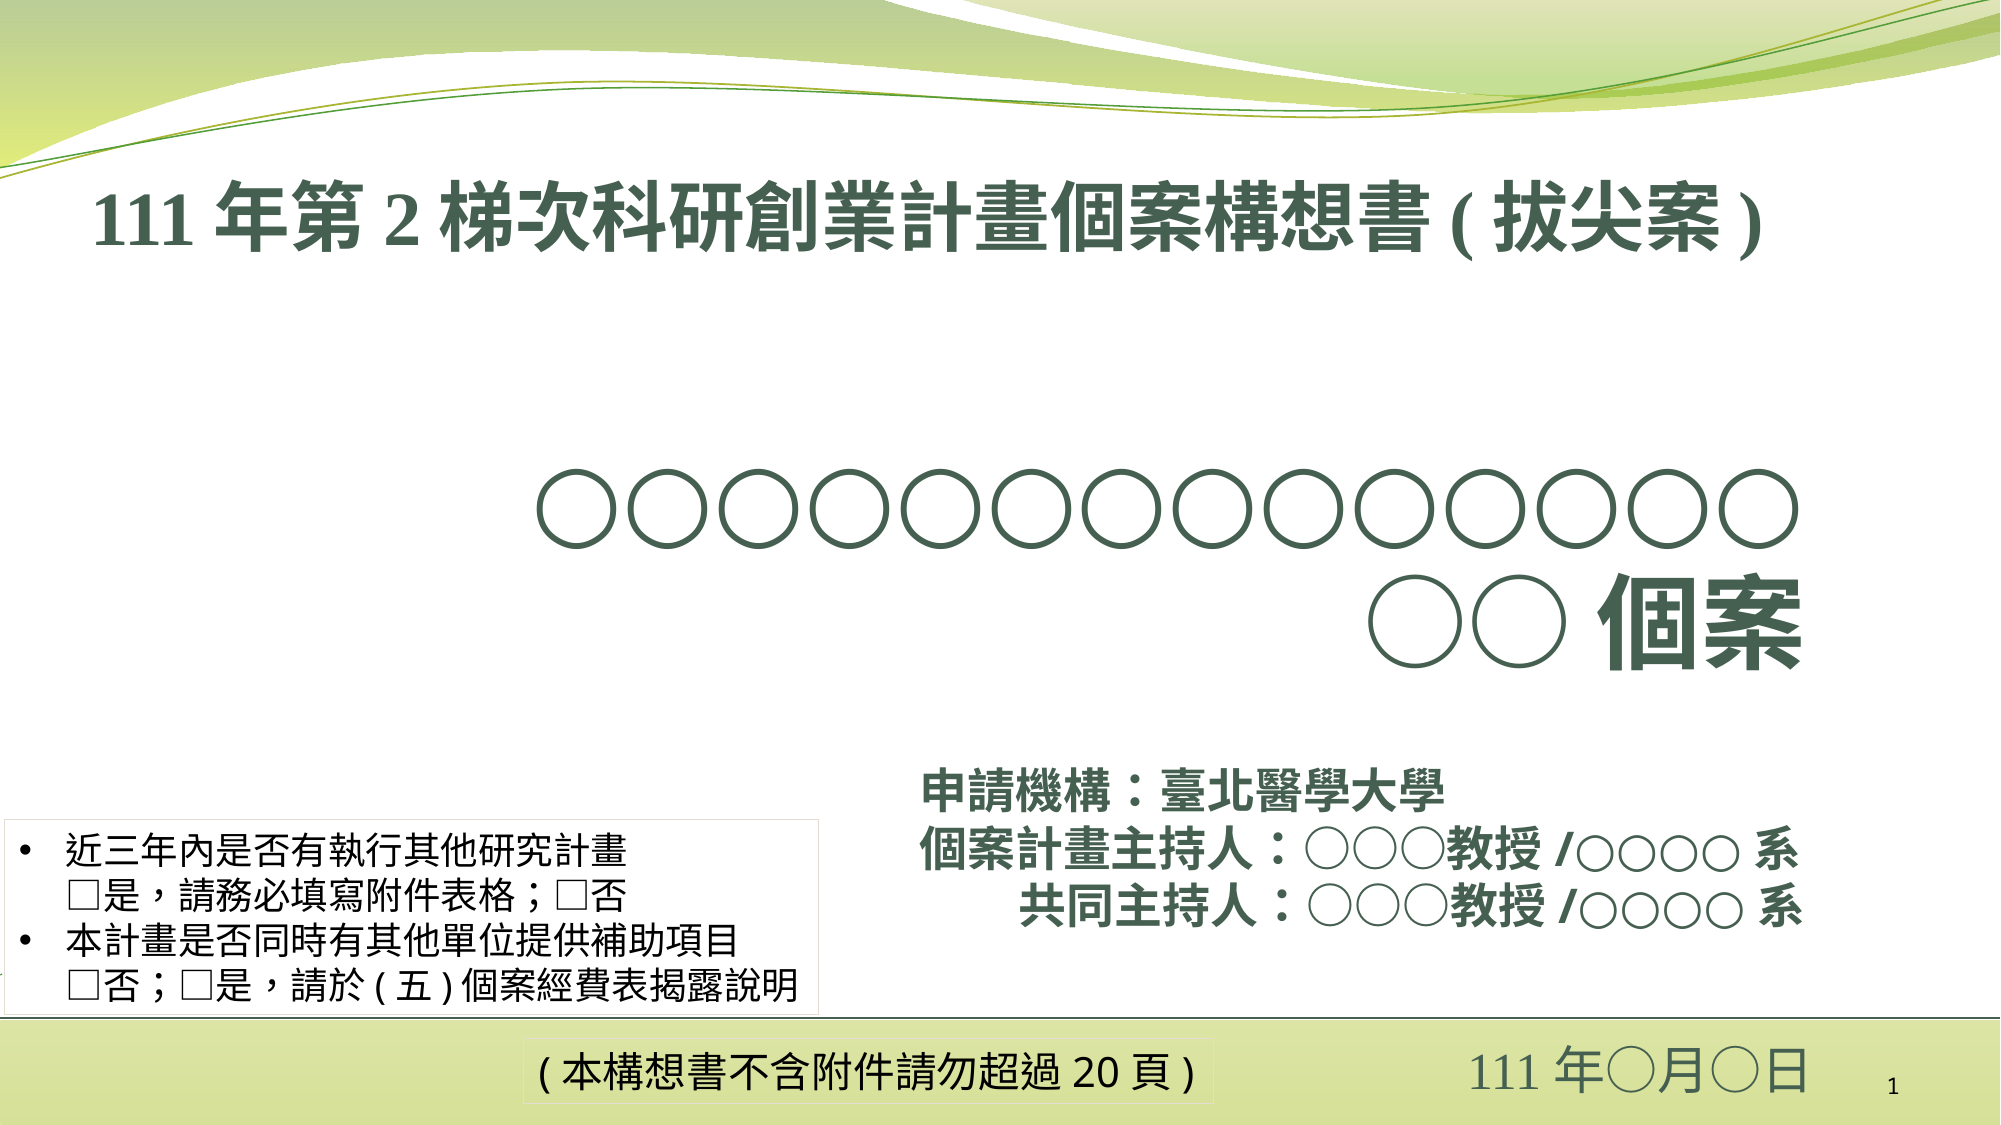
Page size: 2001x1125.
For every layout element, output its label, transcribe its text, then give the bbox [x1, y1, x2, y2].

text_box 111年○月○日 [1454, 1029, 1838, 1125]
title 111年第2梯次科研創業計畫個案構想書(拔尖案) [90, 147, 1902, 261]
text_box (本構想書不含附件請勿超過20頁) [523, 1038, 1214, 1104]
subtitle 申請機構：臺北醫學大學 個案計畫主持人：○○○教授/○○○○系 共同主持人：○○○教授/○○○○系 [919, 753, 1902, 986]
slide_number 1 [1733, 1042, 1900, 1103]
text_box 近三年內是否有執行其他研究計畫 □是，請務必填寫附件表格；□否 本計畫是否同時有其他單位提供補助項目 □否；□是，請於(五)個案經費表揭露說明 [4, 819, 819, 1015]
text_box ○○○○○○○○○○○○○○ ○○個案 [91, 381, 1809, 682]
